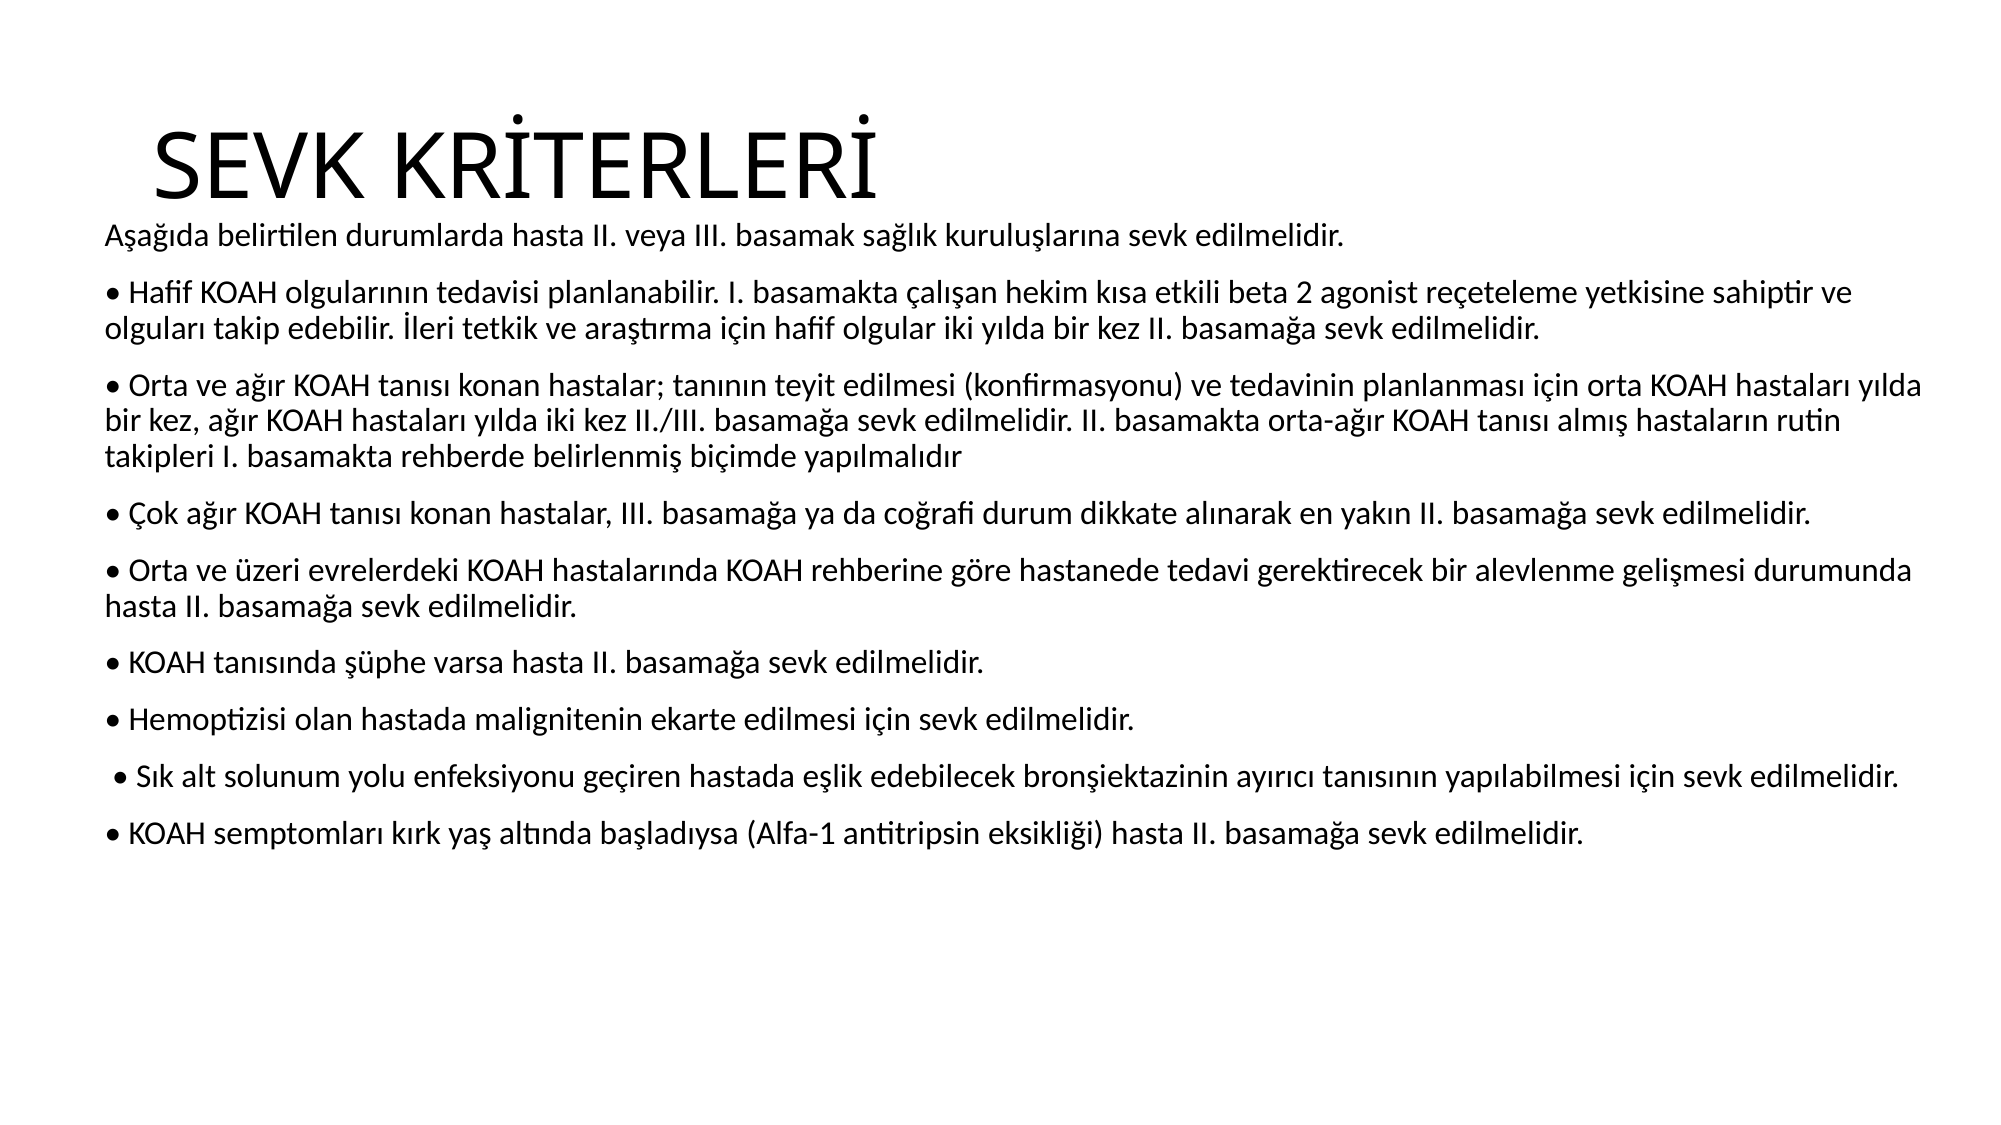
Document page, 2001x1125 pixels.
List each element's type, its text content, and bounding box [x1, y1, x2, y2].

title SEVK KRİTERLERİ [137, 59, 1863, 210]
list Aşağıda belirtilen durumlarda hasta II. veya III. basamak sağlık kuruluşlarına sevk edilmelidir. • Hafif KOAH olgularının tedavisi planlanabilir. I. basamakta çalışan hekim kısa etkili beta 2 agonist reçeteleme yetkisine sahiptir ve olguları takip edebilir. İleri tetkik ve araştırma için hafif olgular iki yılda bir kez II. basamağa sevk edilmelidir. • Orta ve ağır KOAH tanısı konan hastalar; tanının teyit edilmesi (konfirmasyonu) ve tedavinin planlanması için orta KOAH hastaları yılda bir kez, ağır KOAH hastaları yılda iki kez II./III. basamağa sevk edilmelidir. II. basamakta orta-ağır KOAH tanısı almış hastaların rutin takipleri I. basamakta rehberde belirlenmiş biçimde yapılmalıdır • Çok ağır KOAH tanısı konan hastalar, III. basamağa ya da coğrafi durum dikkate alınarak en yakın II. basamağa sevk edilmelidir. • Orta ve üzeri evrelerdeki KOAH hastalarında KOAH rehberine göre hastanede tedavi gerektirecek bir alevlenme gelişmesi durumunda hasta II. basamağa sevk edilmelidir. • KOAH tanısında şüphe varsa hasta II. basamağa sevk edilmelidir. • Hemoptizisi olan hastada malignitenin ekarte edilmesi için sevk edilmelidir. • Sık alt solunum yolu enfeksiyonu geçiren hastada eşlik edebilecek bronşiektazinin ayırıcı tanısının yapılabilmesi için sevk edilmelidir. • KOAH semptomları kırk yaş altında başladıysa (Alfa-1 antitripsin eksikliği) hasta II. basamağa sevk edilmelidir. [89, 210, 1946, 1125]
